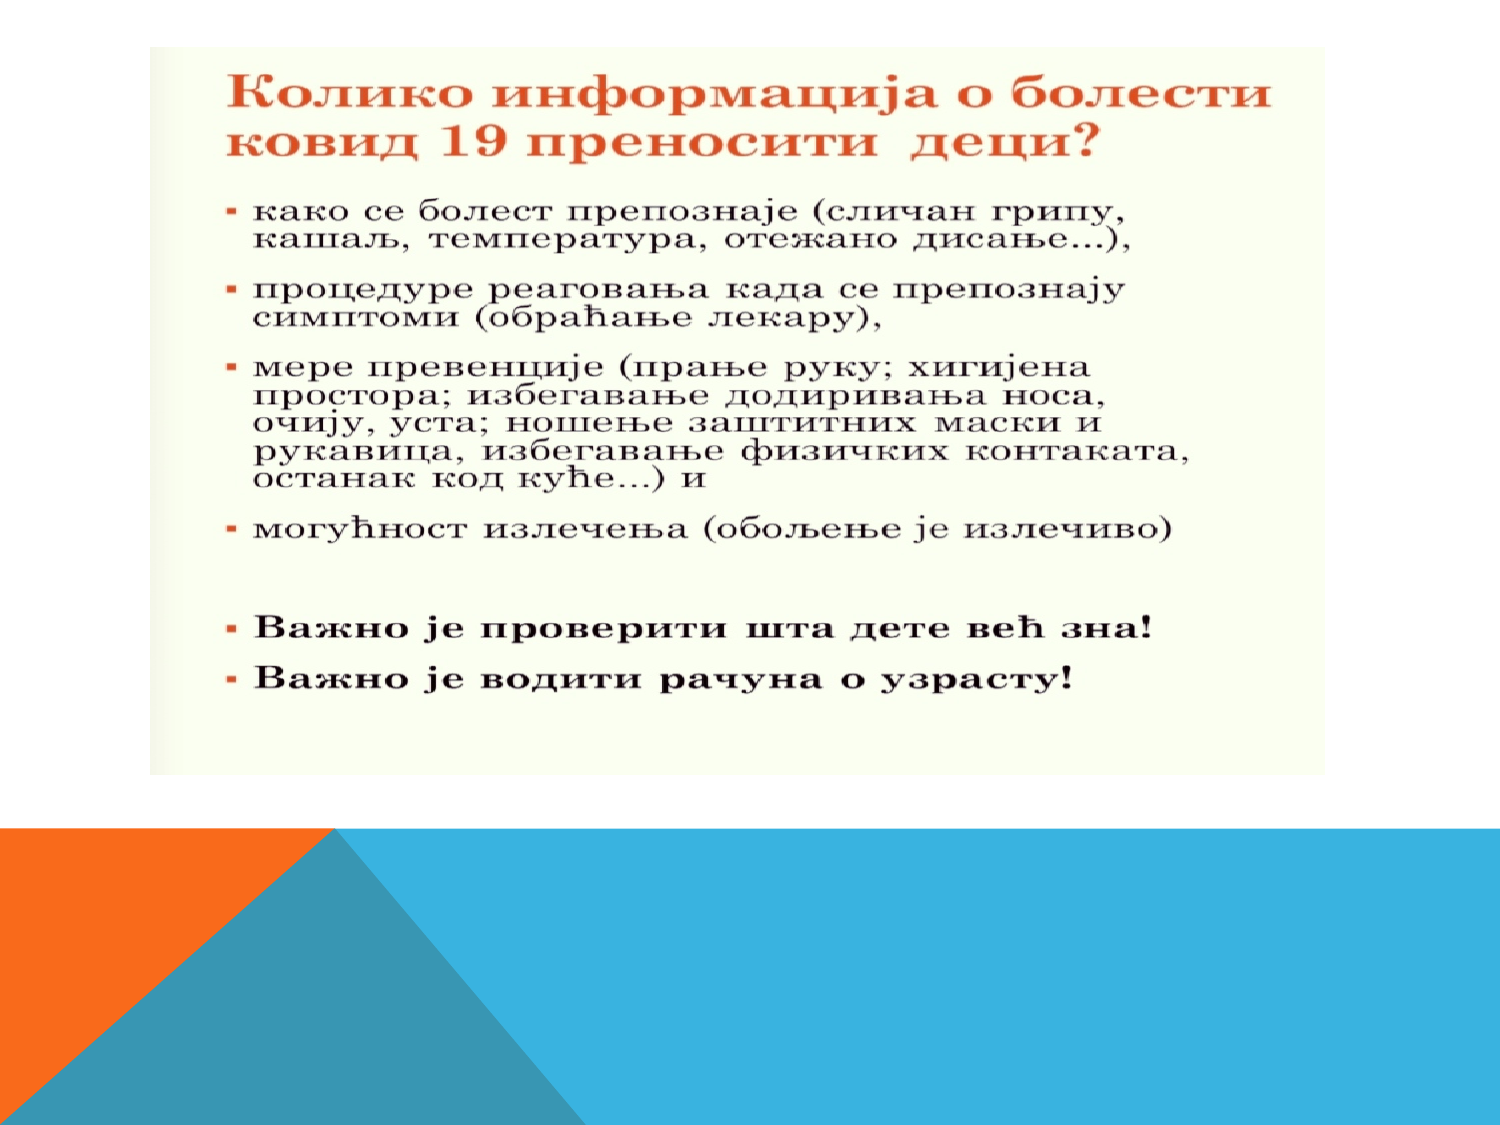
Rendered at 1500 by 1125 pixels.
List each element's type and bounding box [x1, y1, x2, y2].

list [149, 47, 1326, 776]
